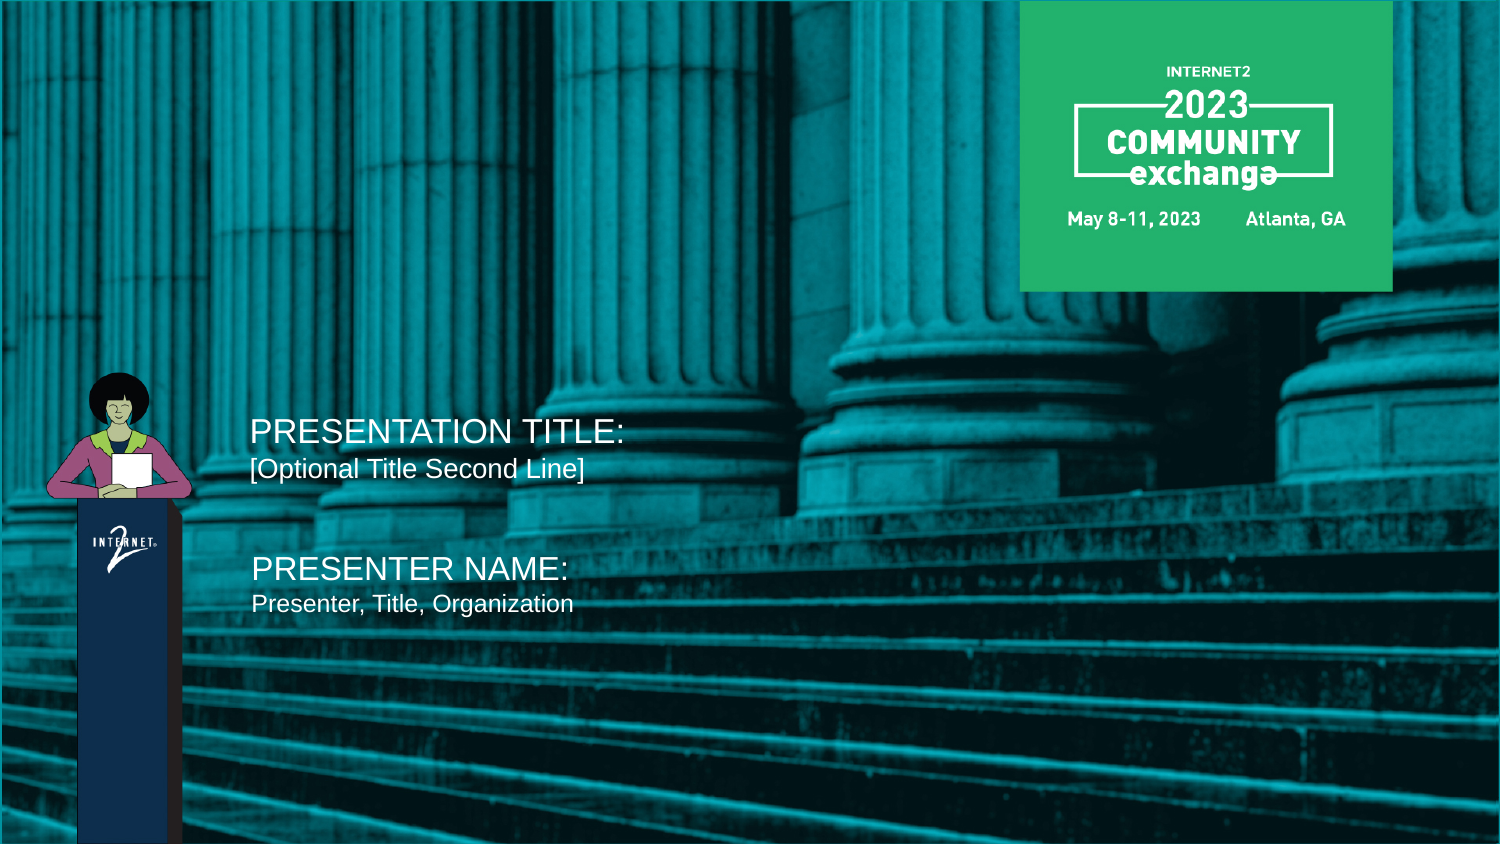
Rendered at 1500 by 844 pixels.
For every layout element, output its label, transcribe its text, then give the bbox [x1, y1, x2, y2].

text_box PRESENTATION TITLE: [Optional Title Second Line] [249, 409, 1383, 518]
text_box Presenter, Title, Organization [243, 587, 1356, 634]
text_box PRESENTER NAME: [243, 546, 1378, 600]
picture [0, 0, 1500, 844]
